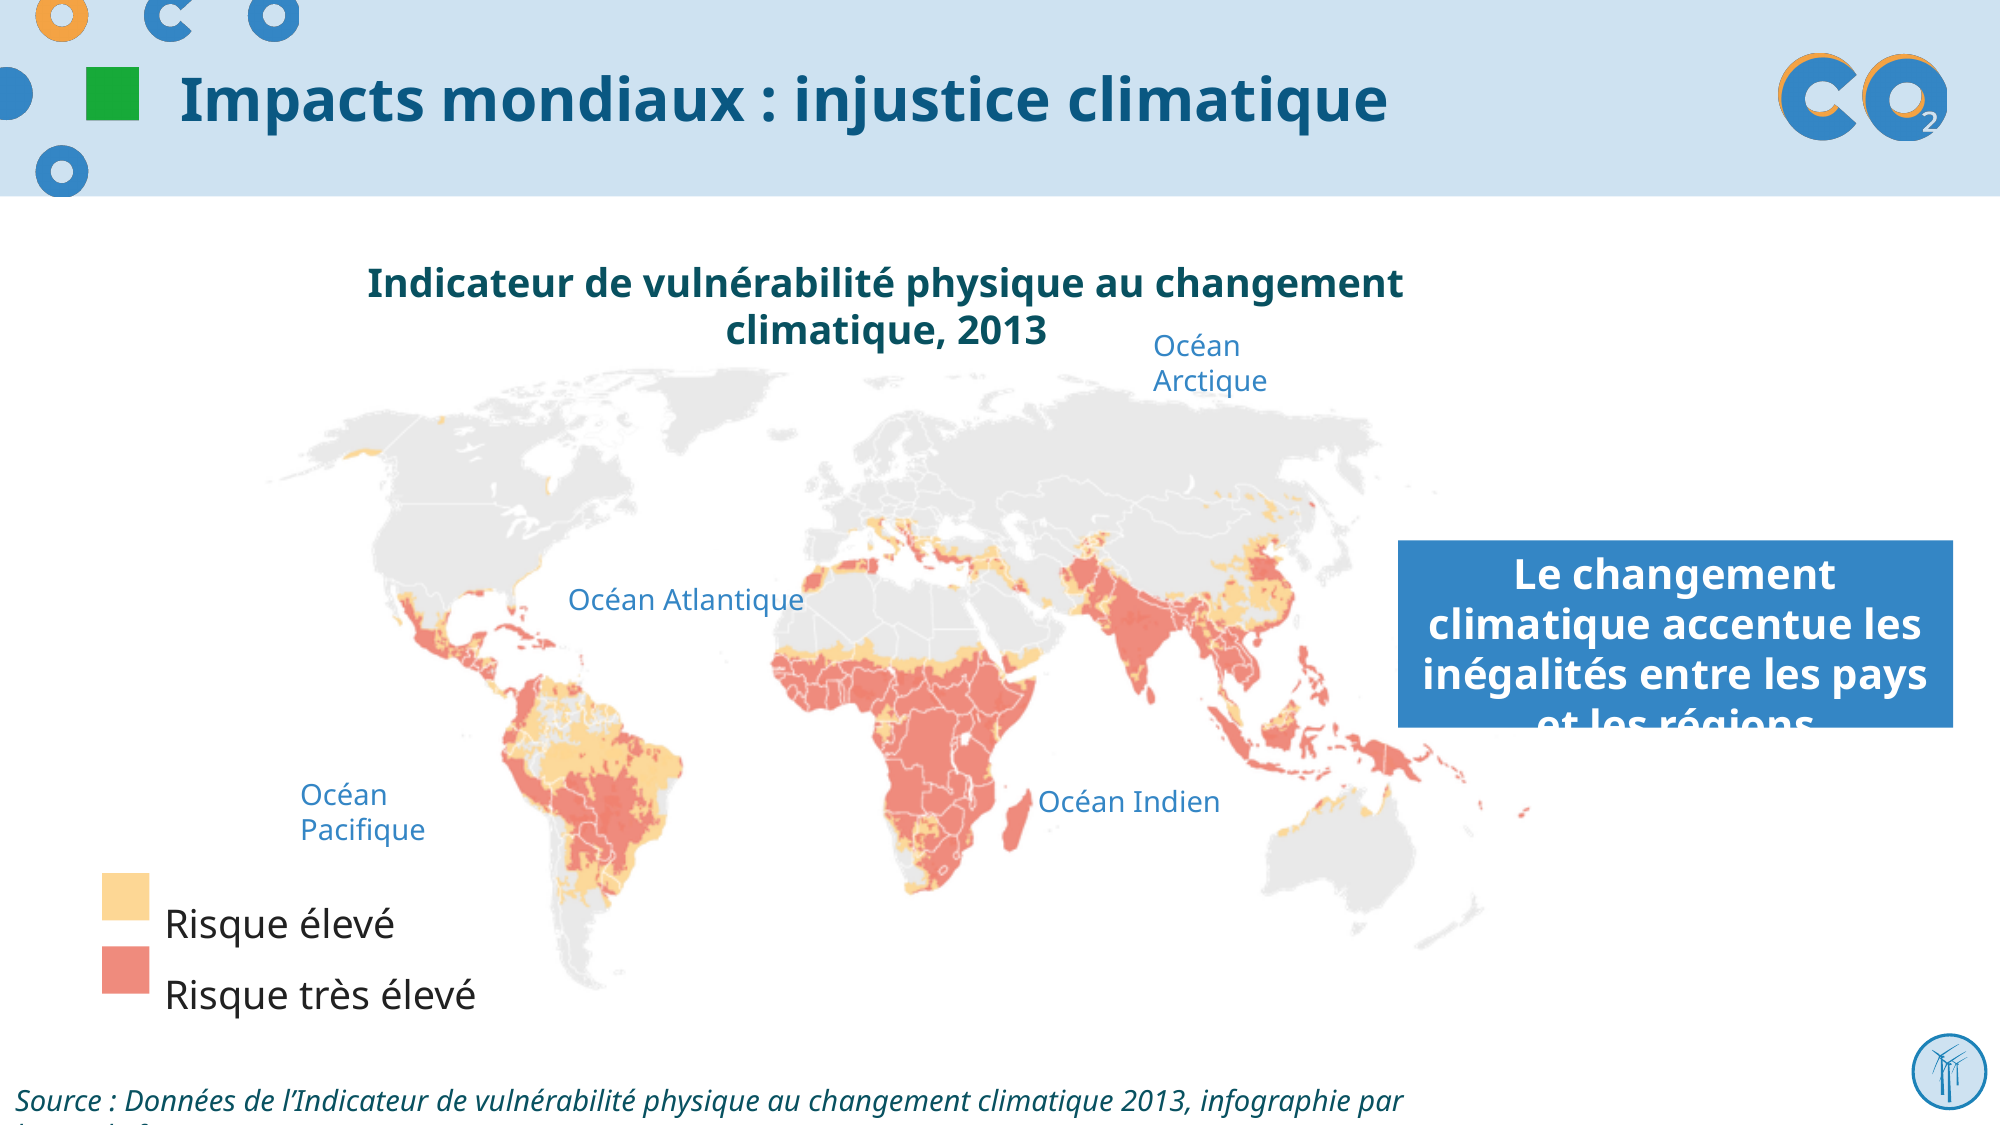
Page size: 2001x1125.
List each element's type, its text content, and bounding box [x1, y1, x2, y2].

text_box Source : Données de l’Indicateur de vulnérabilité physique au changement climatique 2013, infographie par lemonde.fr [0, 1074, 1435, 1125]
picture [255, 345, 1561, 1010]
picture [1778, 53, 1947, 141]
text_box Indicateur de vulnérabilité physique au changement climatique, 2013 [272, 242, 1501, 344]
text_box Risque élevé Risque très élevé [149, 867, 861, 1029]
title Impacts mondiaux : injustice climatique [165, 16, 1667, 178]
text_box [102, 946, 150, 994]
text_box [102, 873, 150, 921]
text_box Le changement climatique accentue les inégalités entre les pays et les régions [1565, 540, 1954, 728]
picture [0, 0, 299, 197]
